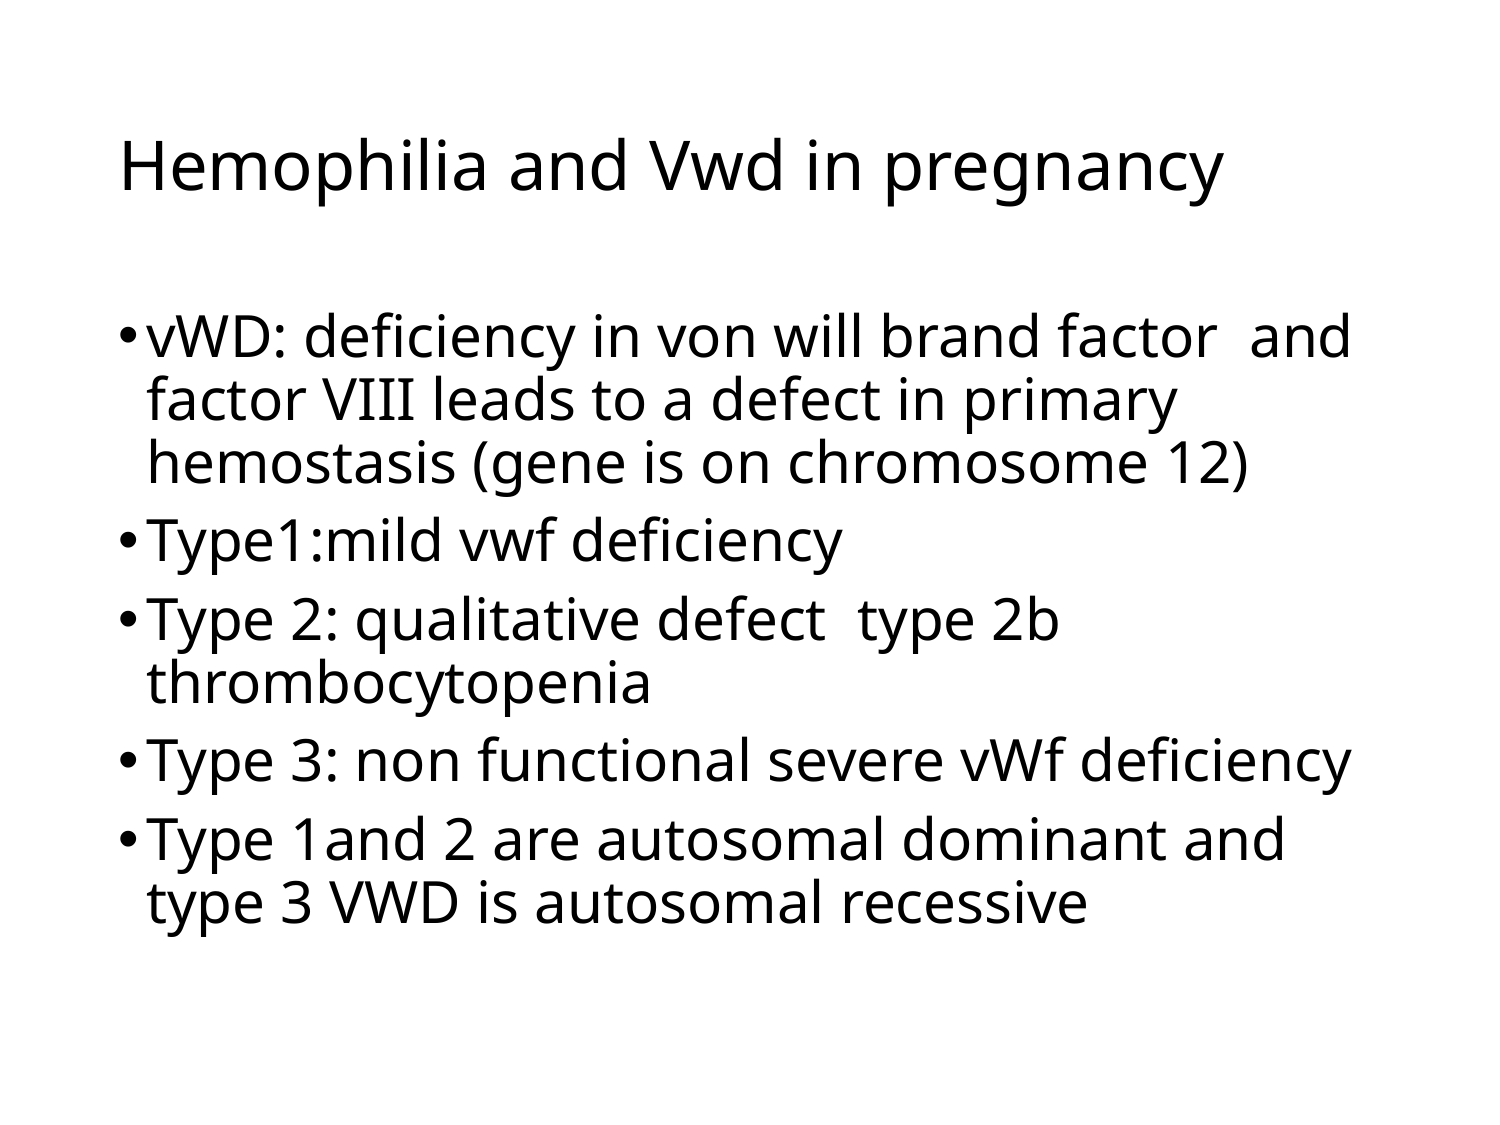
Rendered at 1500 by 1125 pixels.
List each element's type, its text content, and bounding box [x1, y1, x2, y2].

list vWD: deficiency in von will brand factor and factor VIII leads to a defect in primary hemostasis (gene is on chromosome 12) Type1:mild vwf deficiency Type 2: qualitative defect type 2b thrombocytopenia Type 3: non functional severe vWf deficiency Type 1and 2 are autosomal dominant and type 3 VWD is autosomal recessive [103, 299, 1397, 1014]
title Hemophilia and Vwd in pregnancy [103, 59, 1397, 278]
